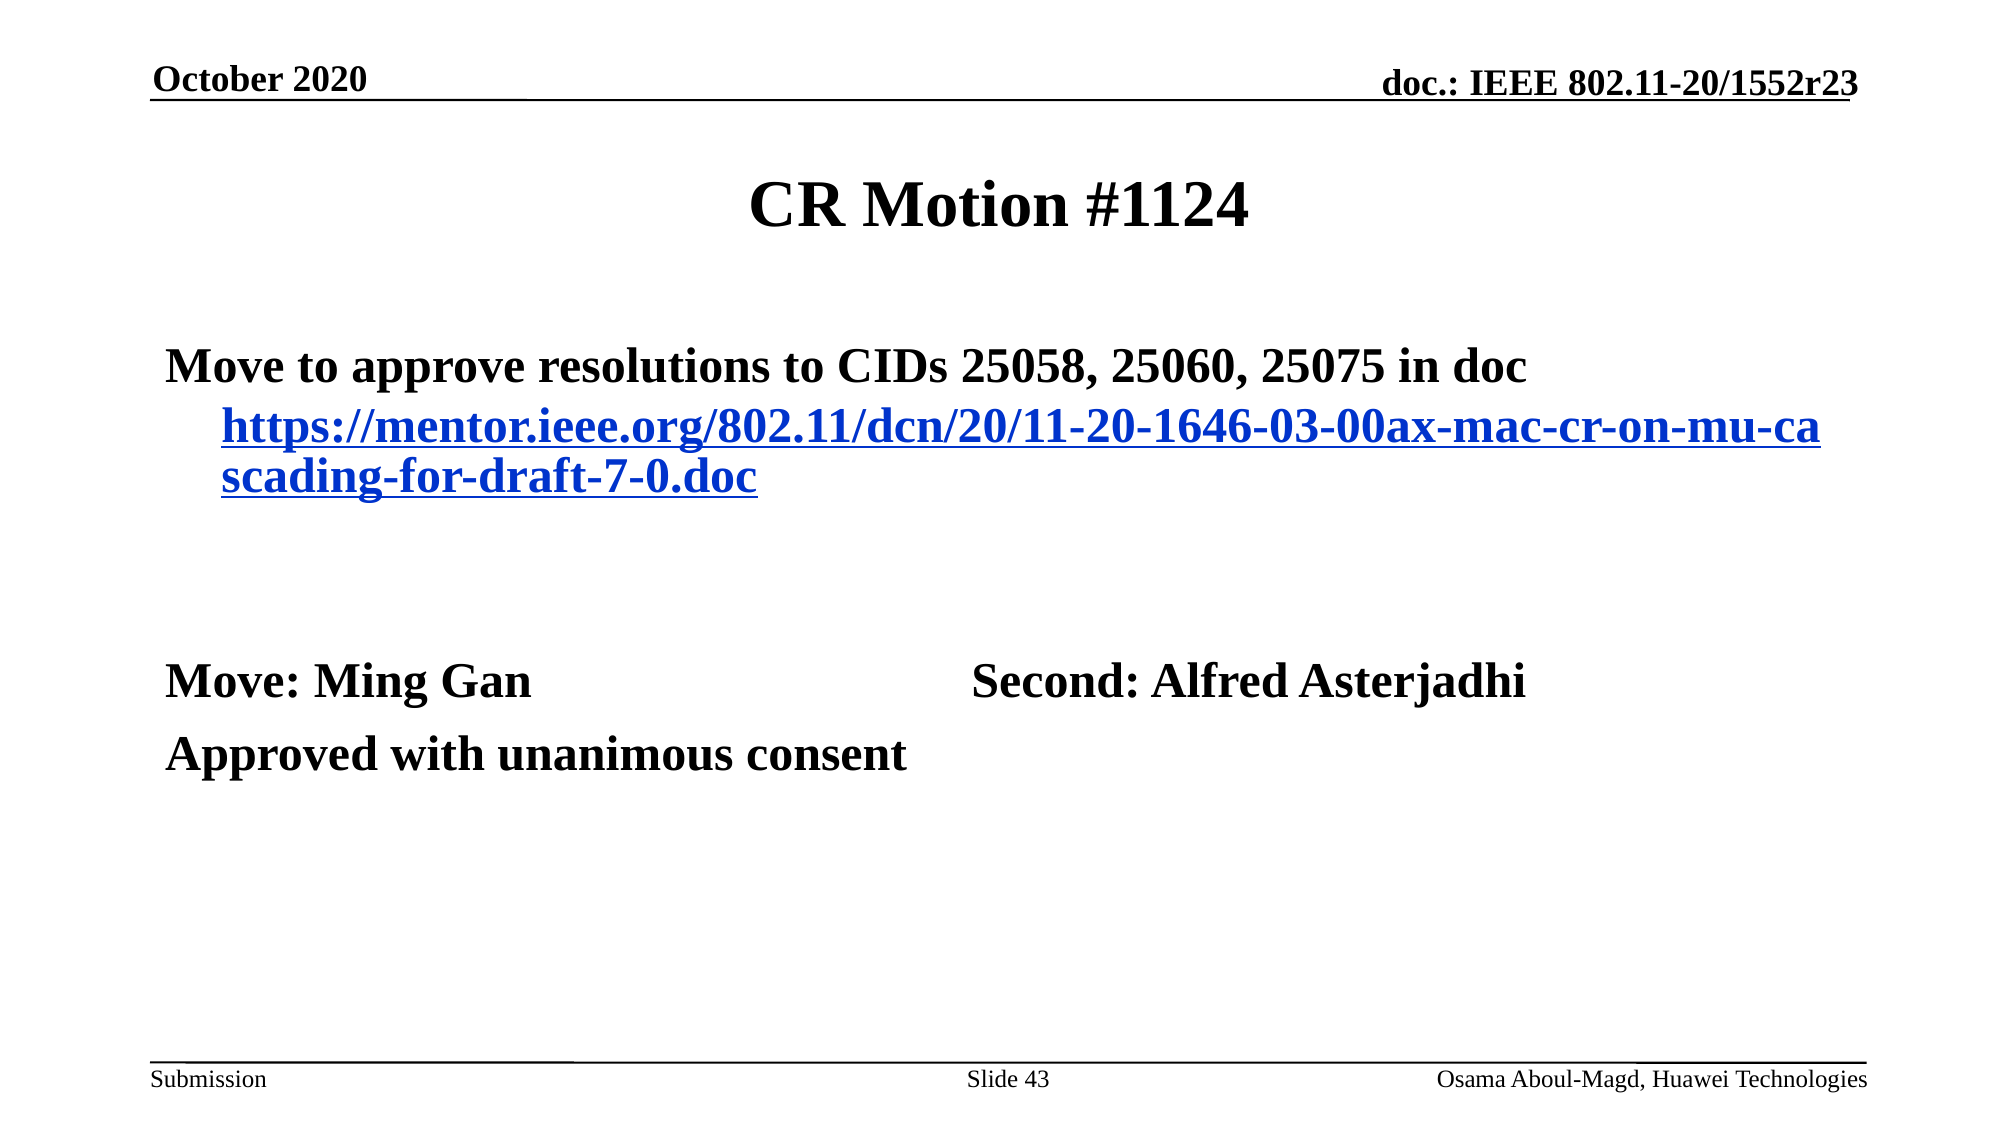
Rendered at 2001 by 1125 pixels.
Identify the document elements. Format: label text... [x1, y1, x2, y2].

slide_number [152, 54, 563, 100]
list Move to approve resolutions to CIDs 25058, 25060, 25075 in doc https://mentor.ieee.org/802.11/dcn/20/11-20-1646-03-00ax-mac-cr-on-mu-cascading-for-draft-7-0.doc Move: Ming Gan Second: Alfred Asterjadhi Approved with unanimous consent [149, 324, 1850, 1000]
slide_number Slide 43 [950, 1061, 1067, 1123]
footer Osama Aboul-Magd, Huawei Technologies [1171, 1061, 1869, 1093]
title CR Motion #1124 [149, 112, 1850, 288]
